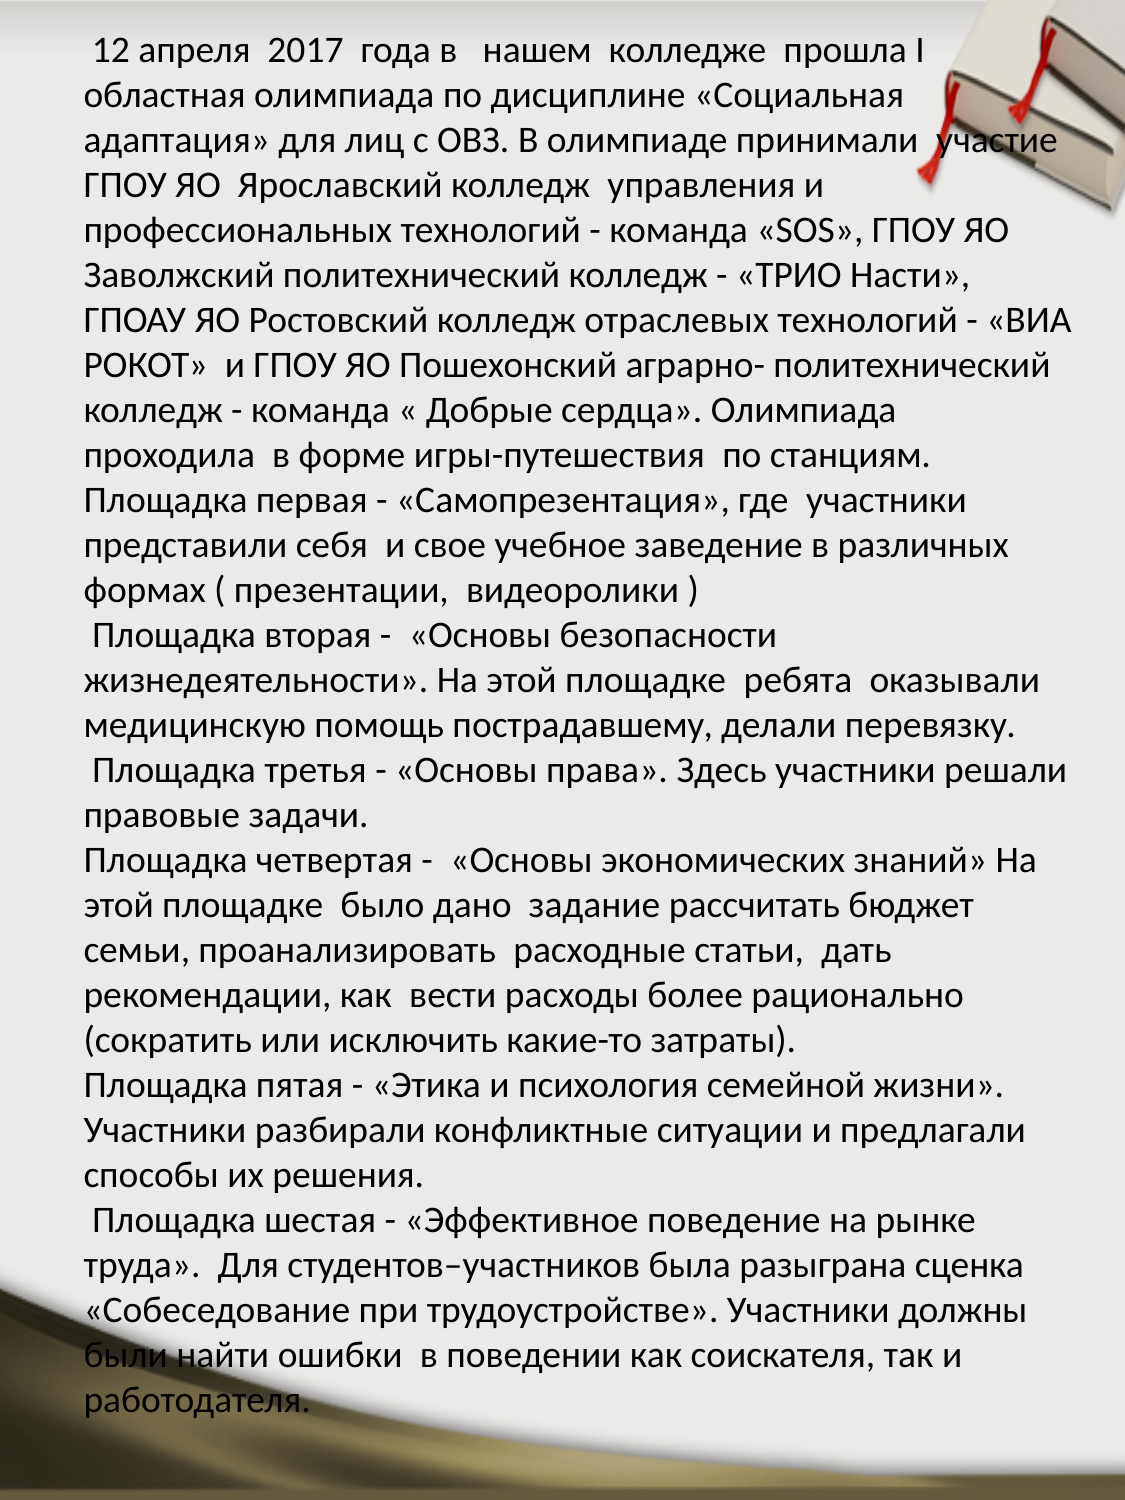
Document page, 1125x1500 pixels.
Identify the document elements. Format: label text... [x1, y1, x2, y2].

picture [0, 0, 1125, 1500]
text_box 12 апреля 2017 года в нашем колледже прошла I областная олимпиада по дисциплине «Социальная адаптация» для лиц с ОВЗ. В олимпиаде принимали участие ГПОУ ЯО Ярославский колледж управления и профессиональных технологий - команда «SOS», ГПОУ ЯО Заволжский политехнический колледж - «ТРИО Насти», ГПОАУ ЯО Ростовский колледж отраслевых технологий - «ВИА РОКОТ» и ГПОУ ЯО Пошехонский аграрно- политехнический колледж - команда « Добрые сердца». Олимпиада проходила в форме игры-путешествия по станциям. Площадка первая - «Самопрезентация», где участники представили себя и свое учебное заведение в различных формах ( презентации, видеоролики ) Площадка вторая - «Основы безопасности жизнедеятельности». На этой площадке ребята оказывали медицинскую помощь пострадавшему, делали перевязку. Площадка третья - «Основы права». Здесь участники решали правовые задачи. Площадка четвертая - «Основы экономических знаний» На этой площадке было дано задание рассчитать бюджет семьи, проанализировать расходные статьи, дать рекомендации, как вести расходы более рационально (сократить или исключить какие-то затраты). Площадка пятая - «Этика и психология семейной жизни». Участники разбирали конфликтные ситуации и предлагали способы их решения. Площадка шестая - «Эффективное поведение на рынке труда». Для студентов–участников была разыграна сценка «Собеседование при трудоустройстве». Участники должны были найти ошибки в поведении как соискателя, так и работодателя. [68, 17, 1097, 1473]
